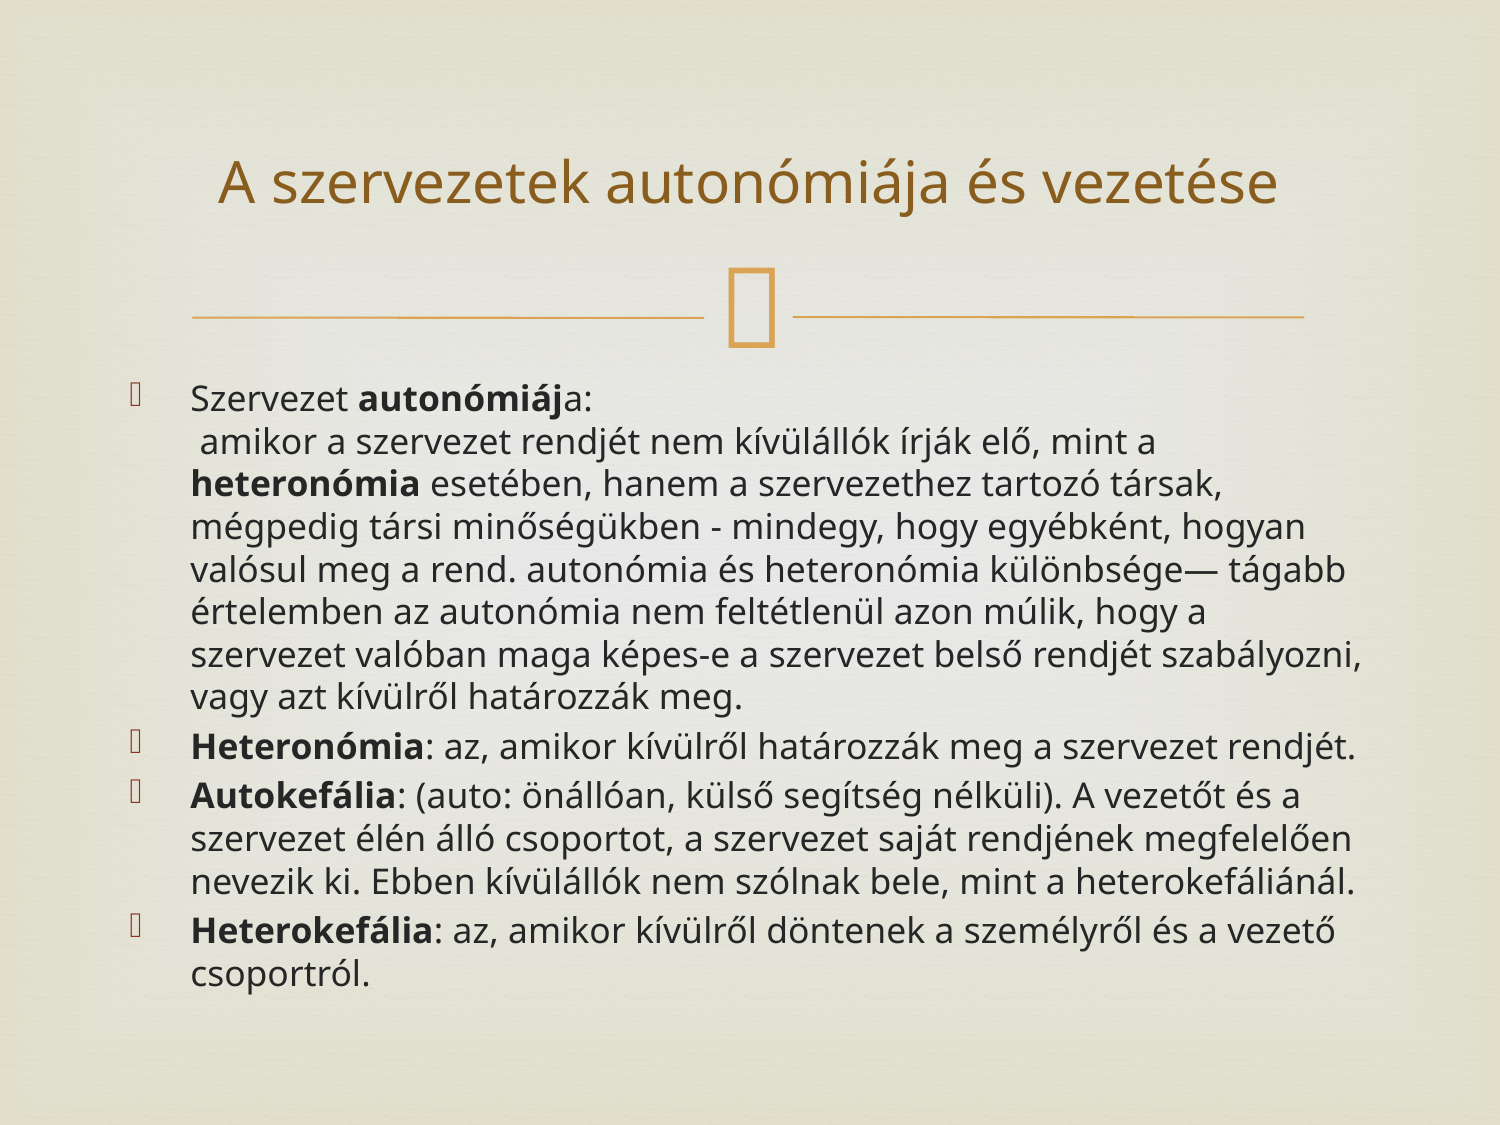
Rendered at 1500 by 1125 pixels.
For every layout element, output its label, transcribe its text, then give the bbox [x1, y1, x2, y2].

list Szervezet autonómiája: amikor a szervezet rendjét nem kívülállók írják elő, mint a heteronómia esetében, hanem a szervezethez tartozó társak, mégpedig társi minőségükben - mindegy, hogy egyébként, hogyan valósul meg a rend. autonómia és heteronómia különbsége— tágabb értelemben az autonómia nem feltétlenül azon múlik, hogy a szervezet valóban maga képes-e a szervezet belső rendjét szabályozni, vagy azt kívülről határozzák meg. Heteronómia: az, amikor kívülről határozzák meg a szervezet rendjét. Autokefália: (auto: önállóan, külső segítség nélküli). A vezetőt és a szervezet élén álló csoportot, a szervezet saját rendjének megfelelően nevezik ki. Ebben kívülállók nem szólnak bele, mint a heterokefáliánál. Heterokefália: az, amikor kívülről döntenek a személyről és a vezető csoportról. [114, 368, 1386, 1005]
title A szervezetek autonómiája és vezetése [112, 93, 1386, 267]
